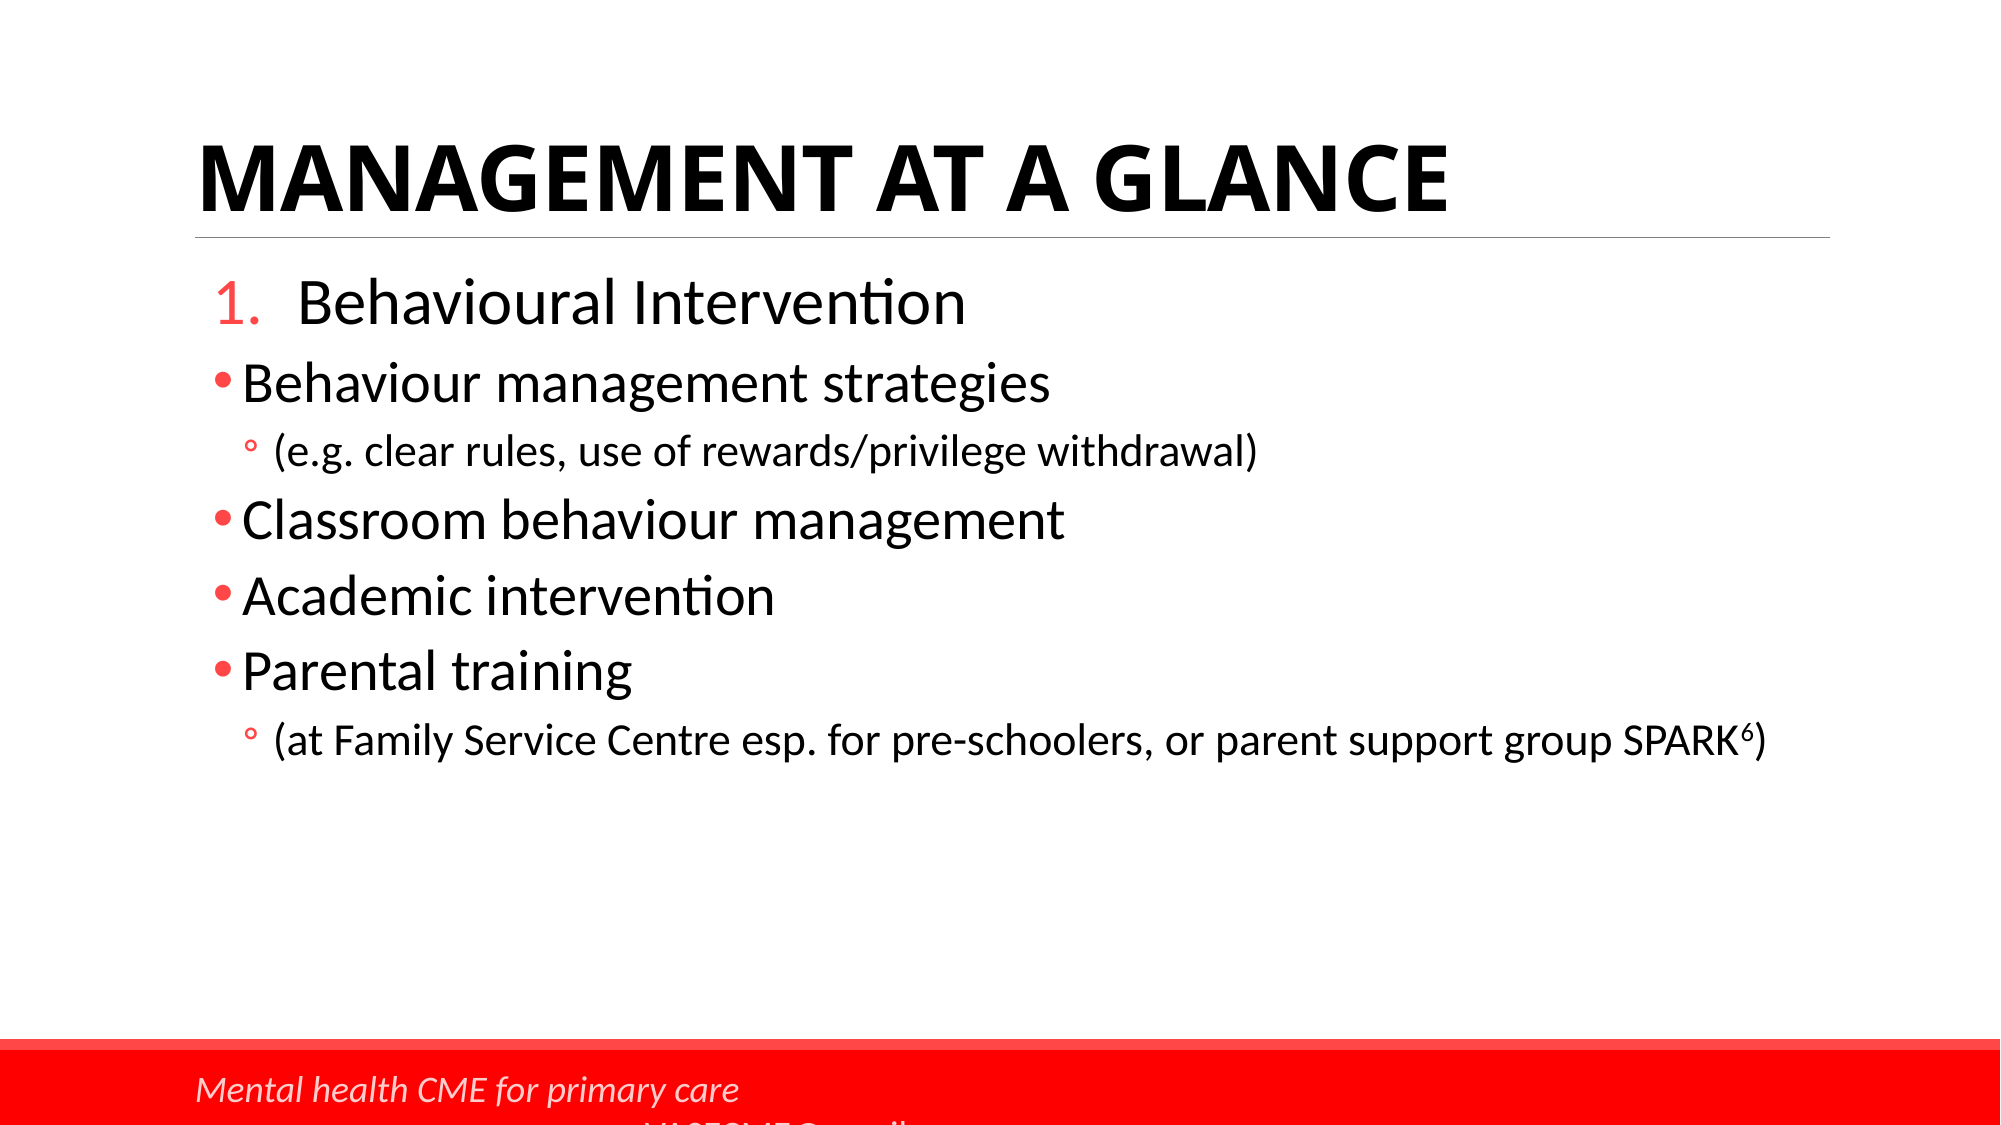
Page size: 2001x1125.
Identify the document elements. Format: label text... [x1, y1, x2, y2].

title MANAGEMENT AT A GLANCE [180, 0, 1830, 238]
list Behavioural Intervention Behaviour management strategies (e.g. clear rules, use of rewards/privilege withdrawal) Classroom behaviour management Academic intervention Parental training (at Family Service Centre esp. for pre-schoolers, or parent support group SPARK6) [180, 259, 1830, 1001]
